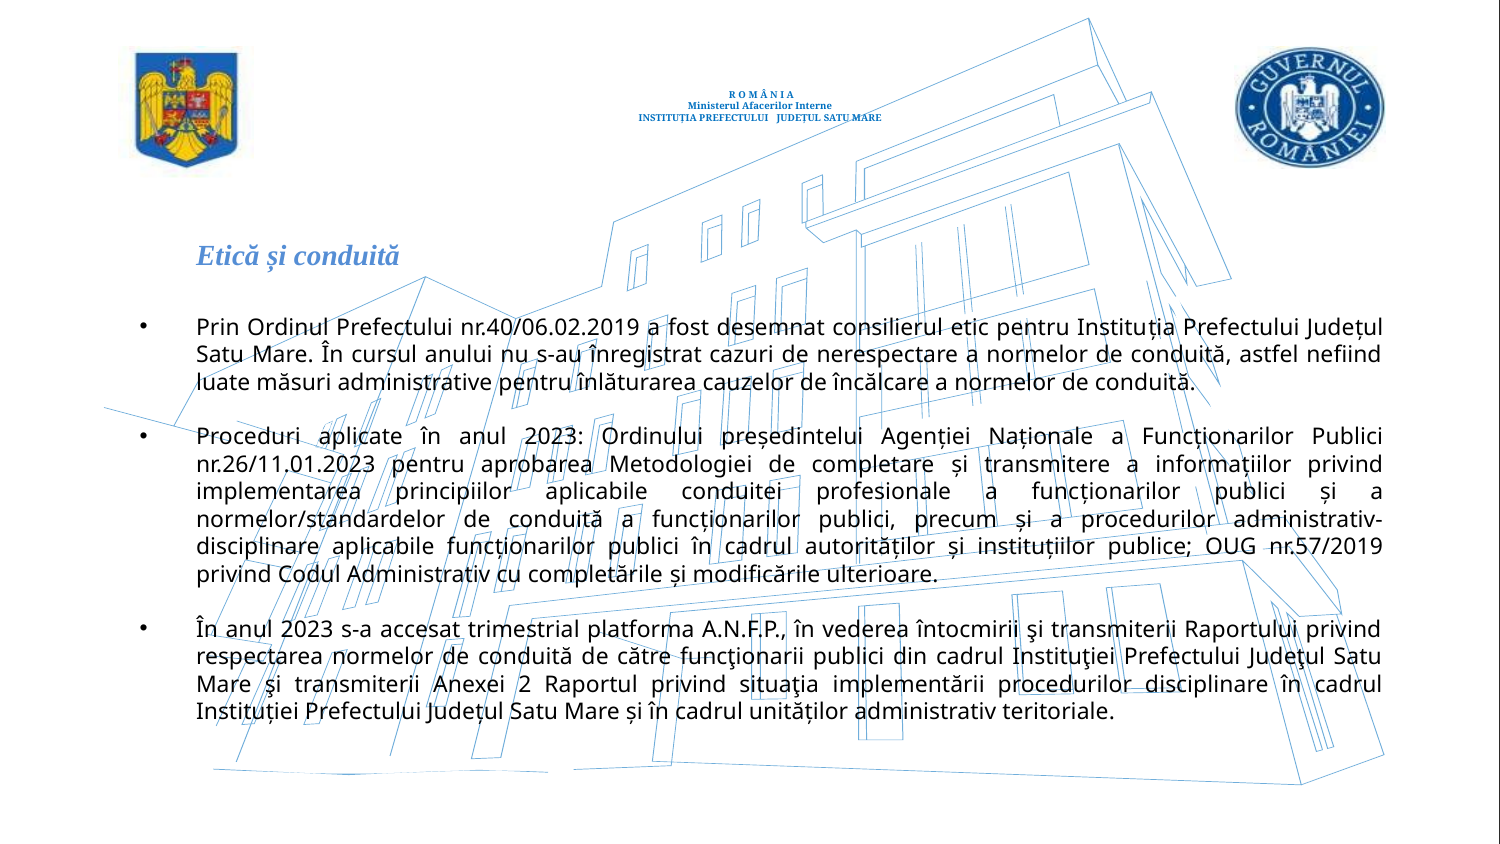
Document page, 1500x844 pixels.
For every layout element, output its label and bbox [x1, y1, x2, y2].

text_box [0, 0, 1500, 844]
